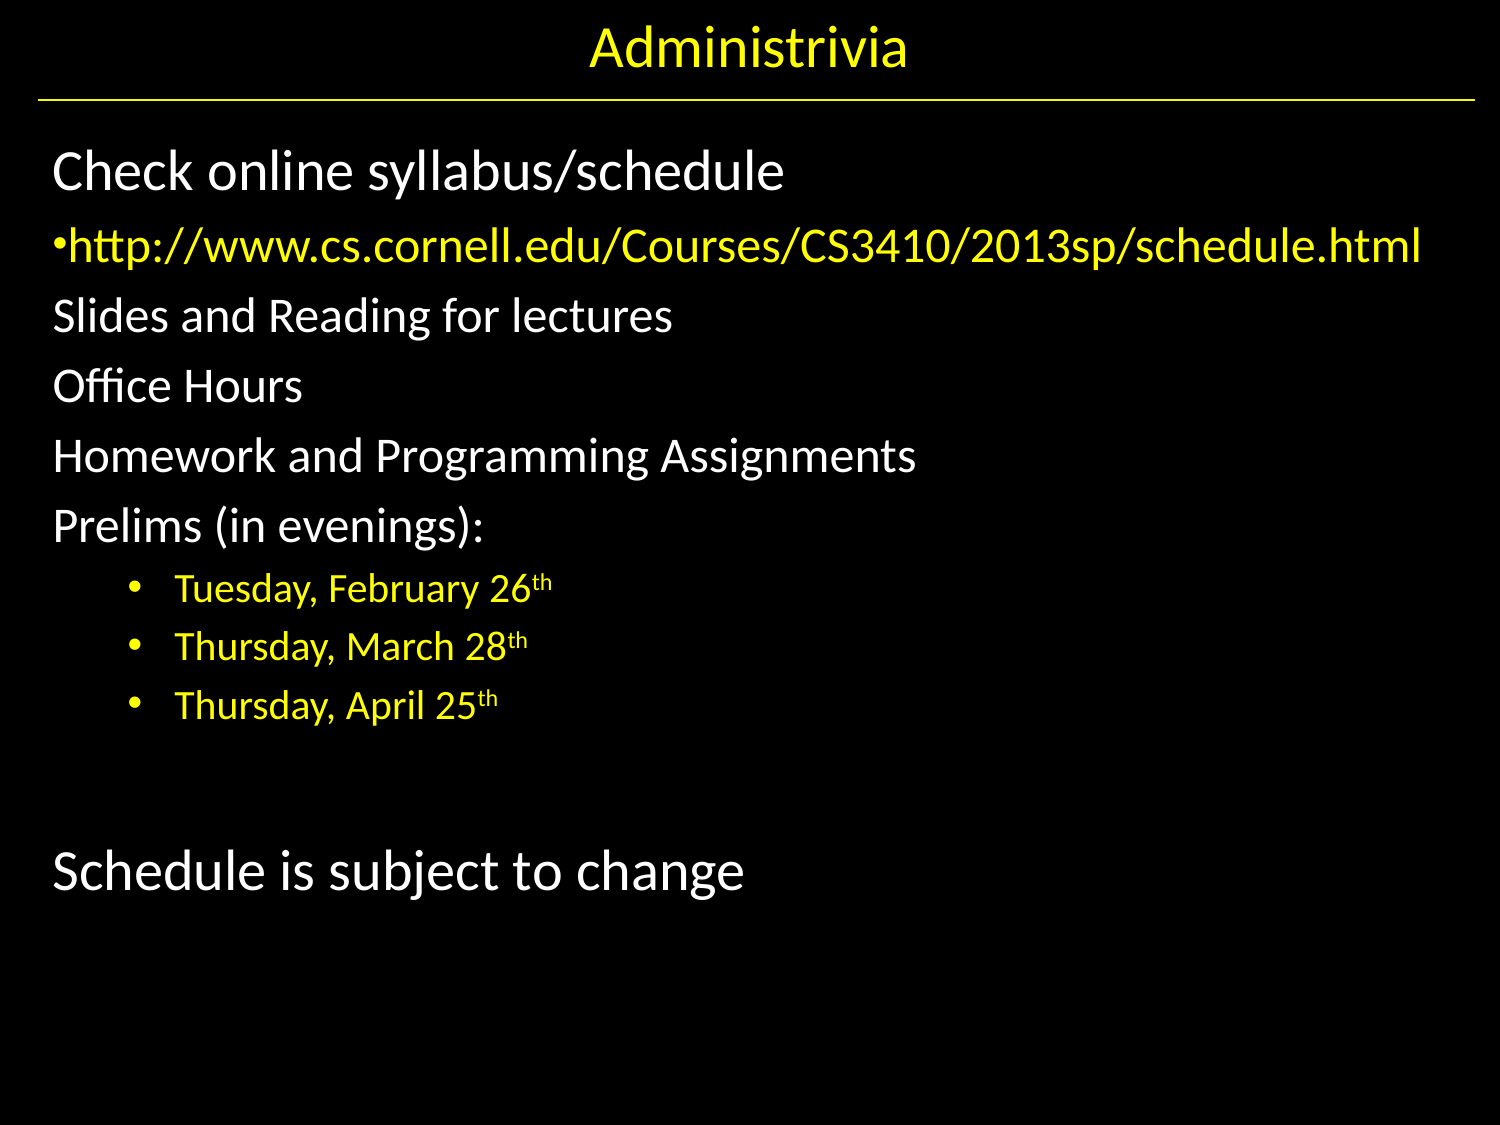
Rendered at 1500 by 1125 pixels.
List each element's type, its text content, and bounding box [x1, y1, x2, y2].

list Check online syllabus/schedule http://www.cs.cornell.edu/Courses/CS3410/2013sp/schedule.html Slides and Reading for lectures Office Hours Homework and Programming Assignments Prelims (in evenings): Tuesday, February 26th Thursday, March 28th Thursday, April 25th Schedule is subject to change [37, 125, 1500, 1100]
title Administrivia [37, 0, 1463, 88]
